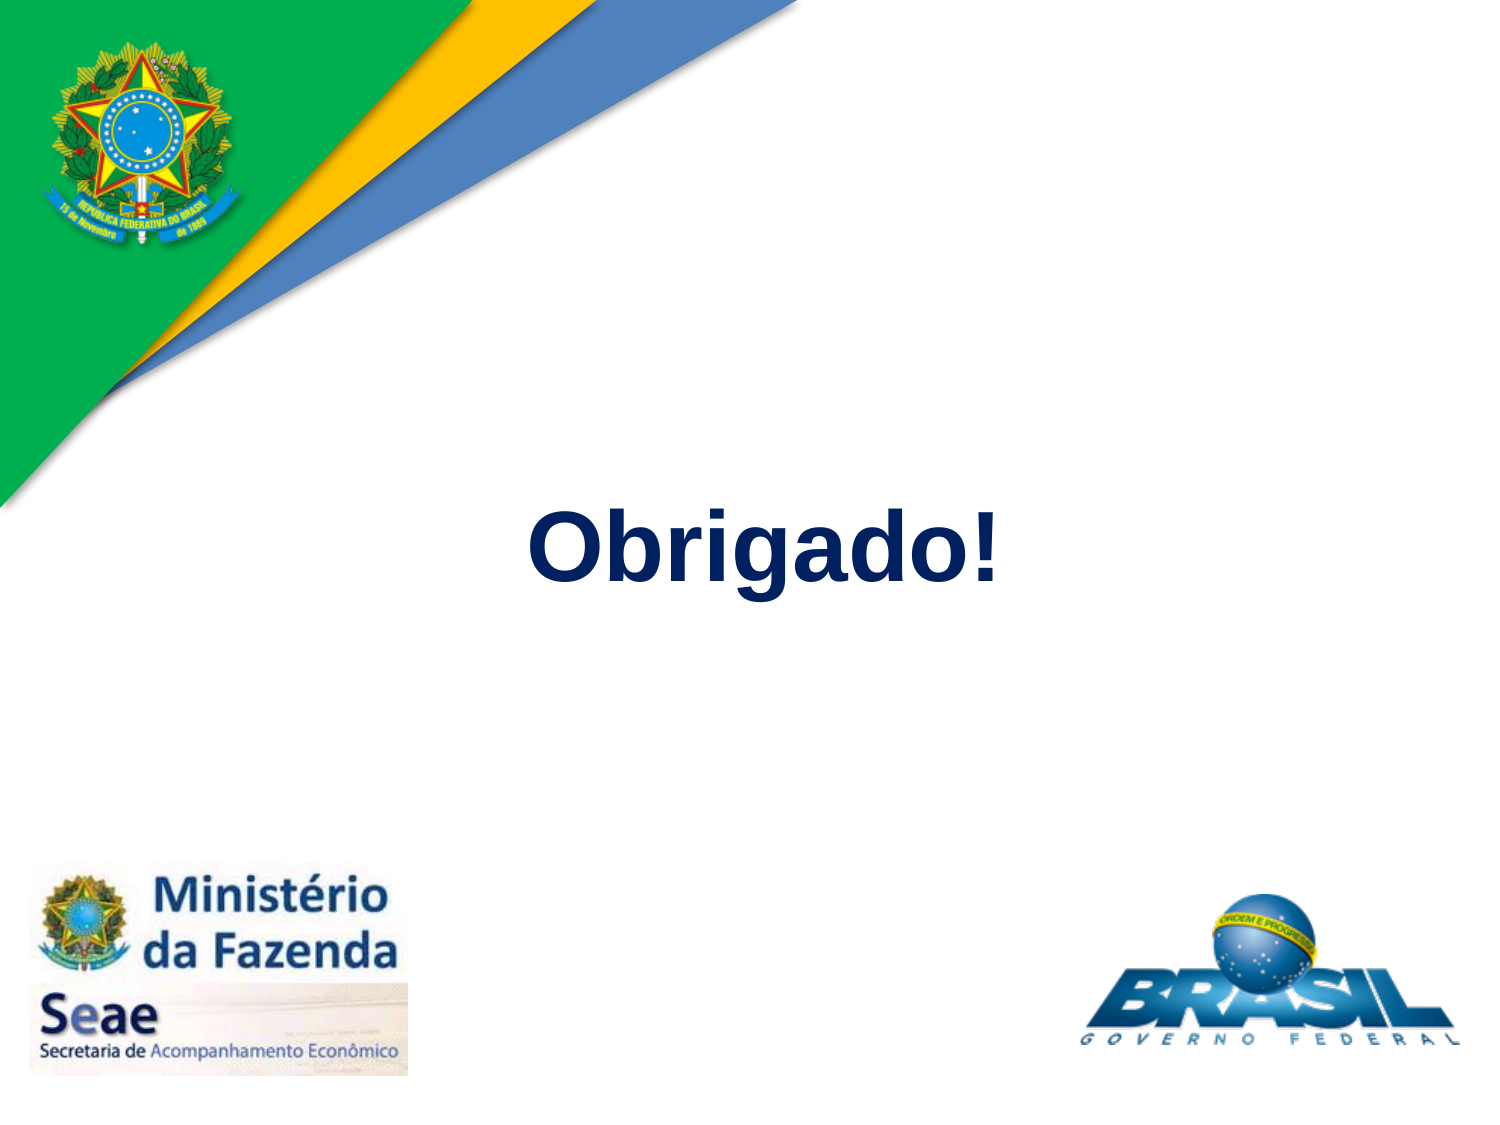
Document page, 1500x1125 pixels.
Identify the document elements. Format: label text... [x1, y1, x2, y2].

picture [41, 42, 243, 244]
picture [1080, 893, 1460, 1045]
picture [29, 862, 408, 1077]
text_box Obrigado! [301, 480, 1229, 601]
